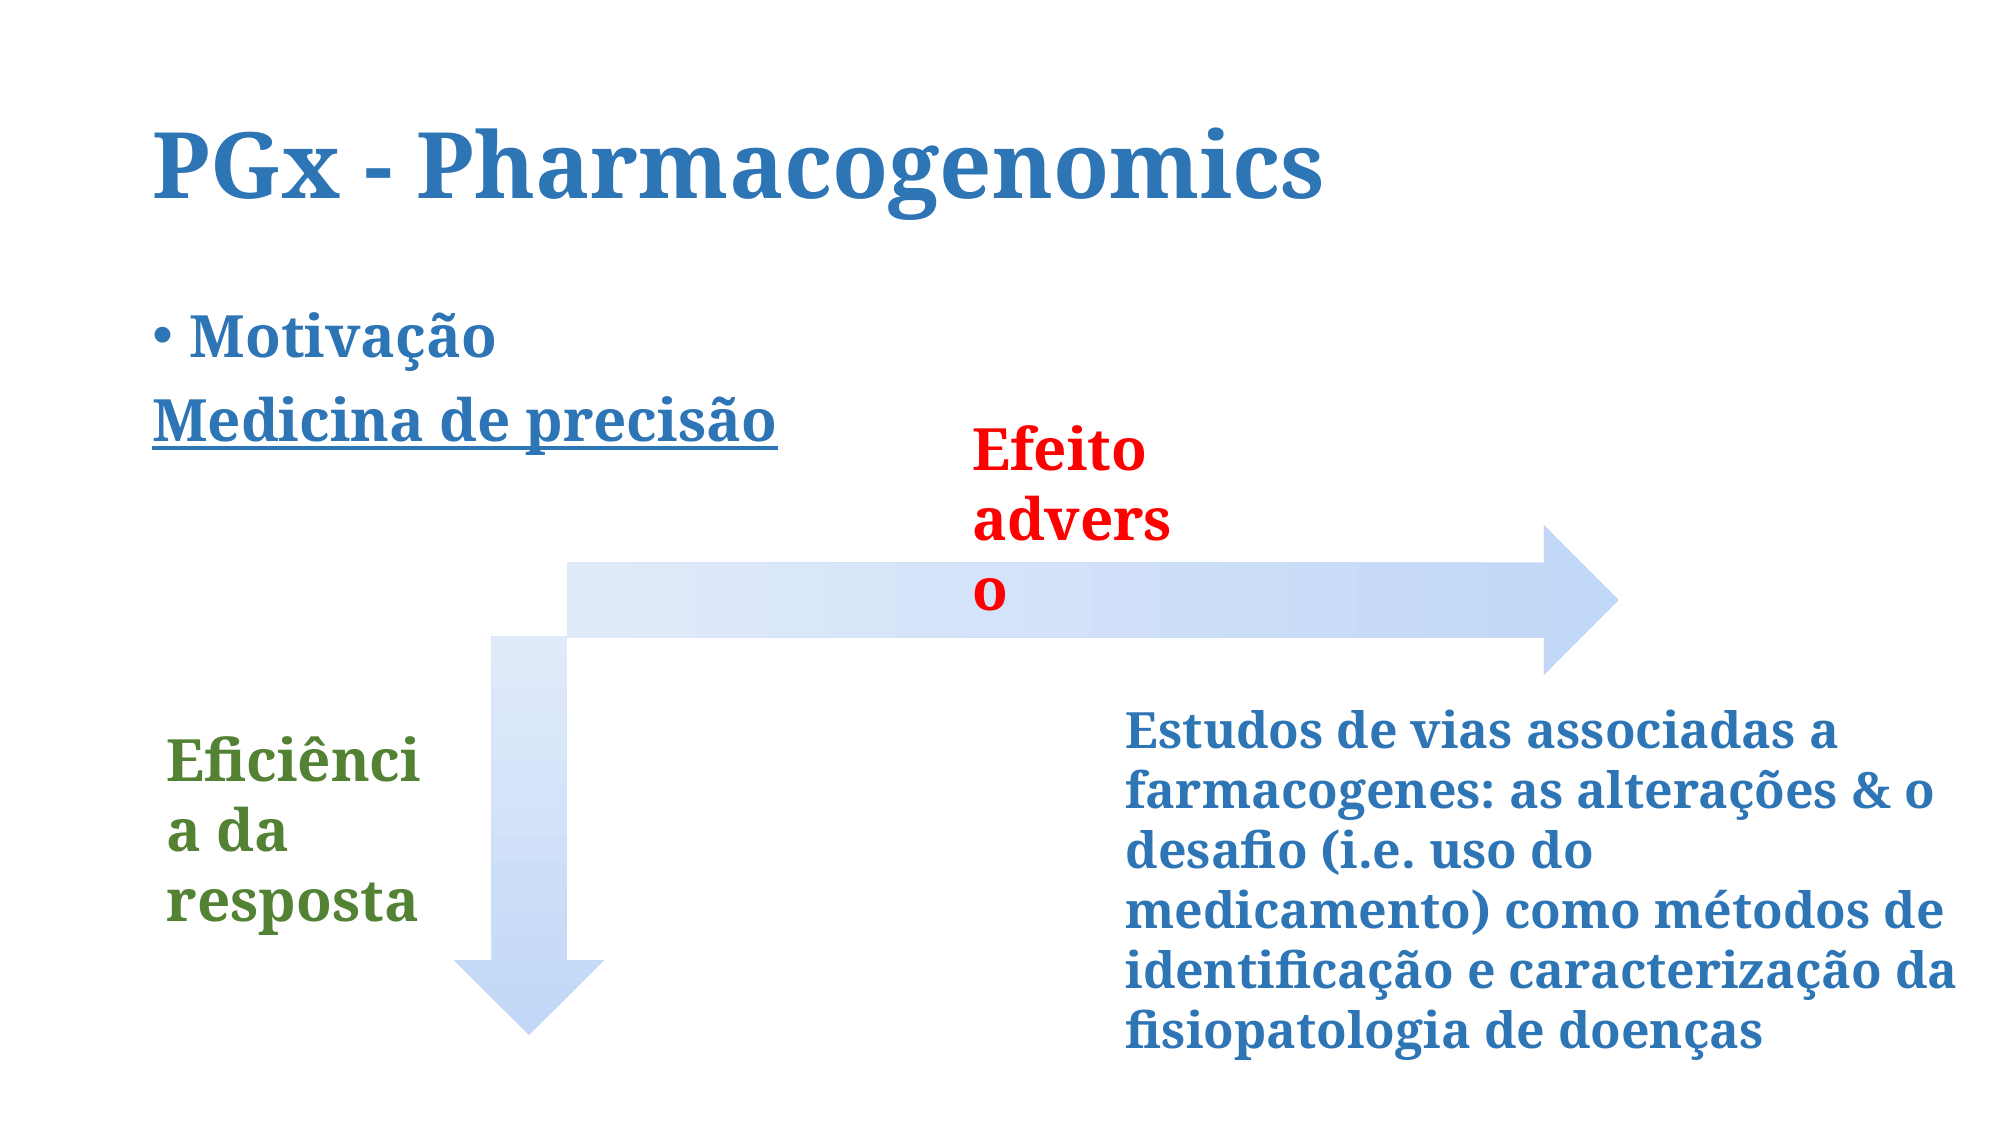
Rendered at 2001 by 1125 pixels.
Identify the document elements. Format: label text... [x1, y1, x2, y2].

text_box Estudos de vias associadas a farmacogenes: as alterações & o desafio (i.e. uso do medicamento) como métodos de identificação e caracterização da fisiopatologia de doenças [1110, 690, 1978, 1066]
text_box [565, 522, 1621, 678]
text_box [451, 635, 607, 1037]
title PGx - Pharmacogenomics [137, 59, 1863, 278]
list Motivação Medicina de precisão [137, 299, 1863, 1014]
text_box Eficiência da resposta [151, 716, 464, 941]
text_box Efeito adverso [957, 404, 1189, 630]
